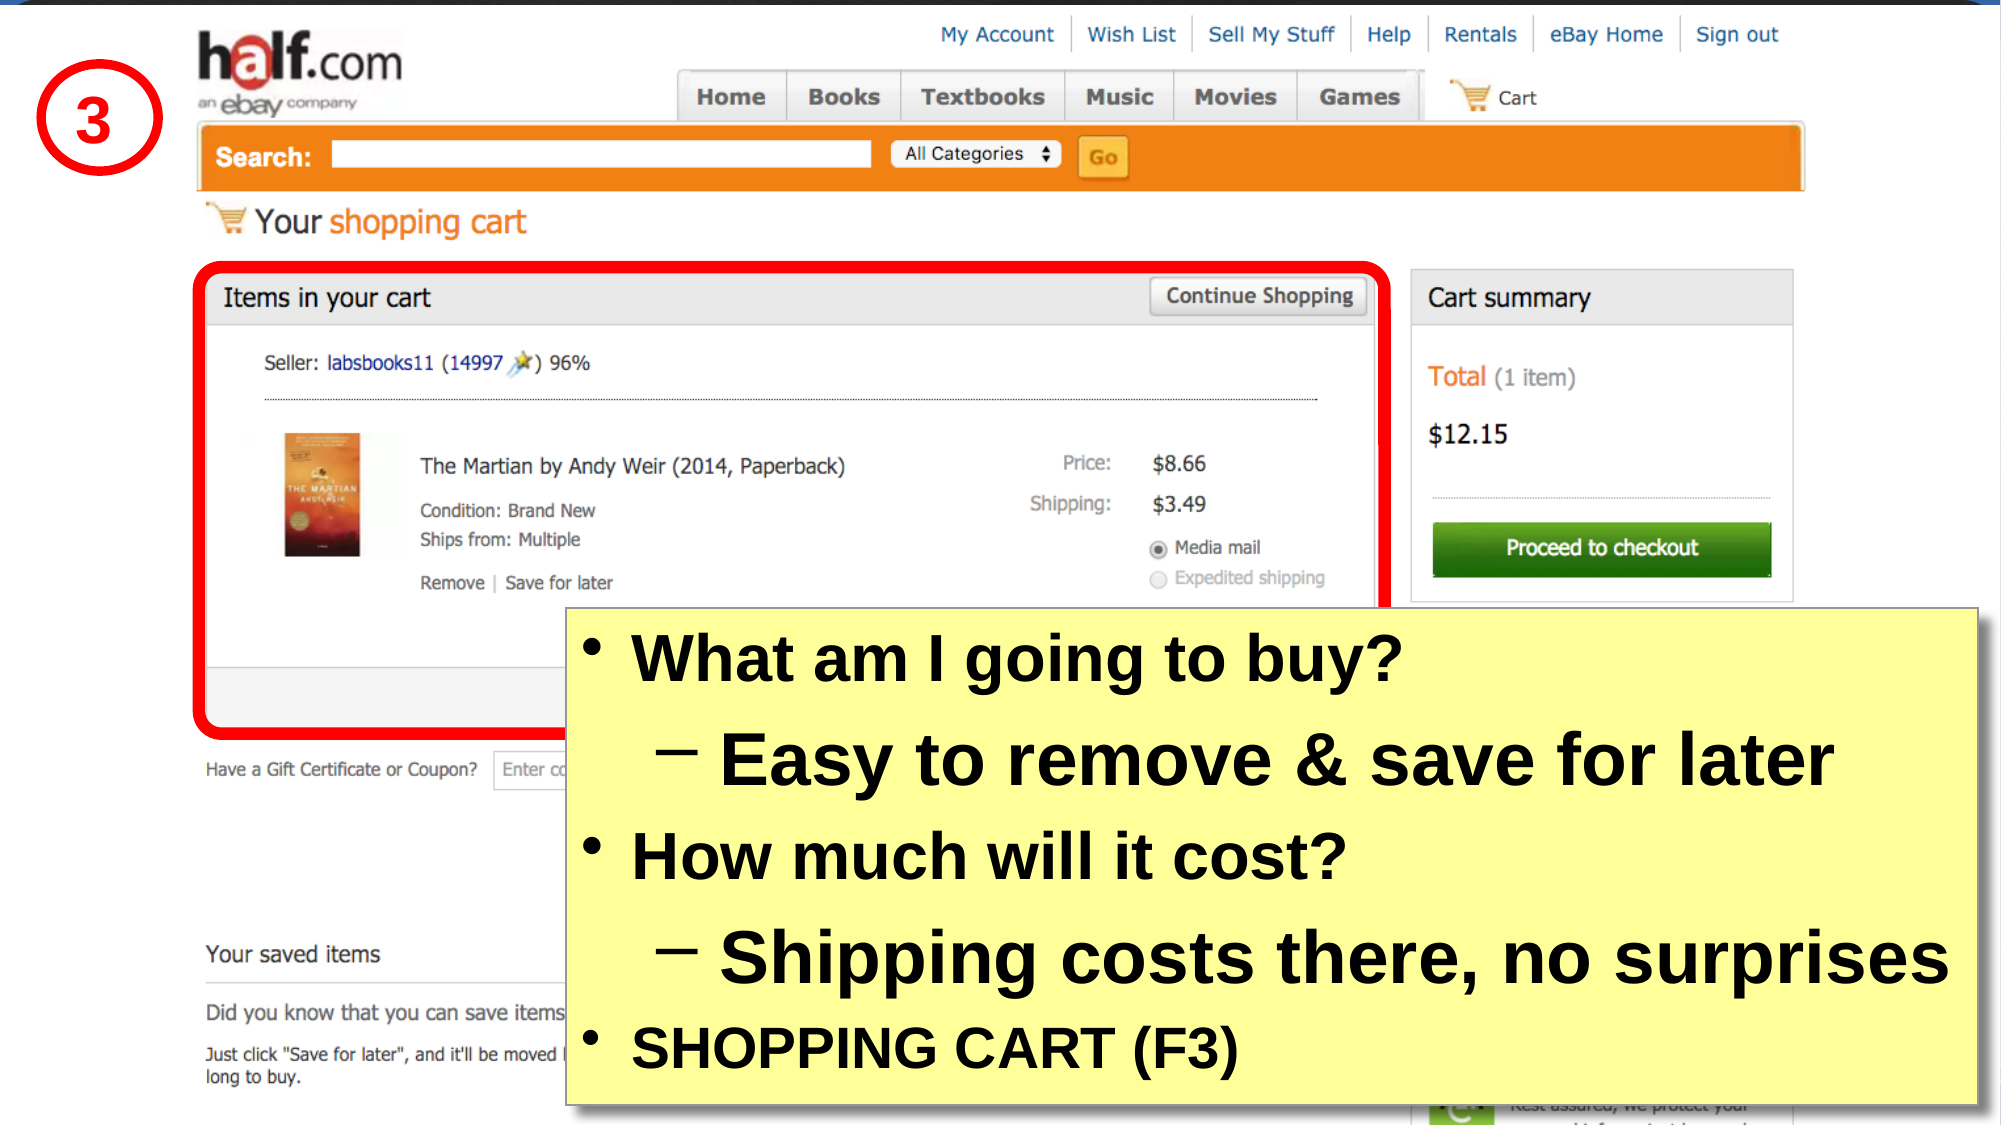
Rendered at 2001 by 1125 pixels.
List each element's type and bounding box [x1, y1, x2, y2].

text_box [40, 63, 159, 172]
picture [0, 0, 2001, 1125]
